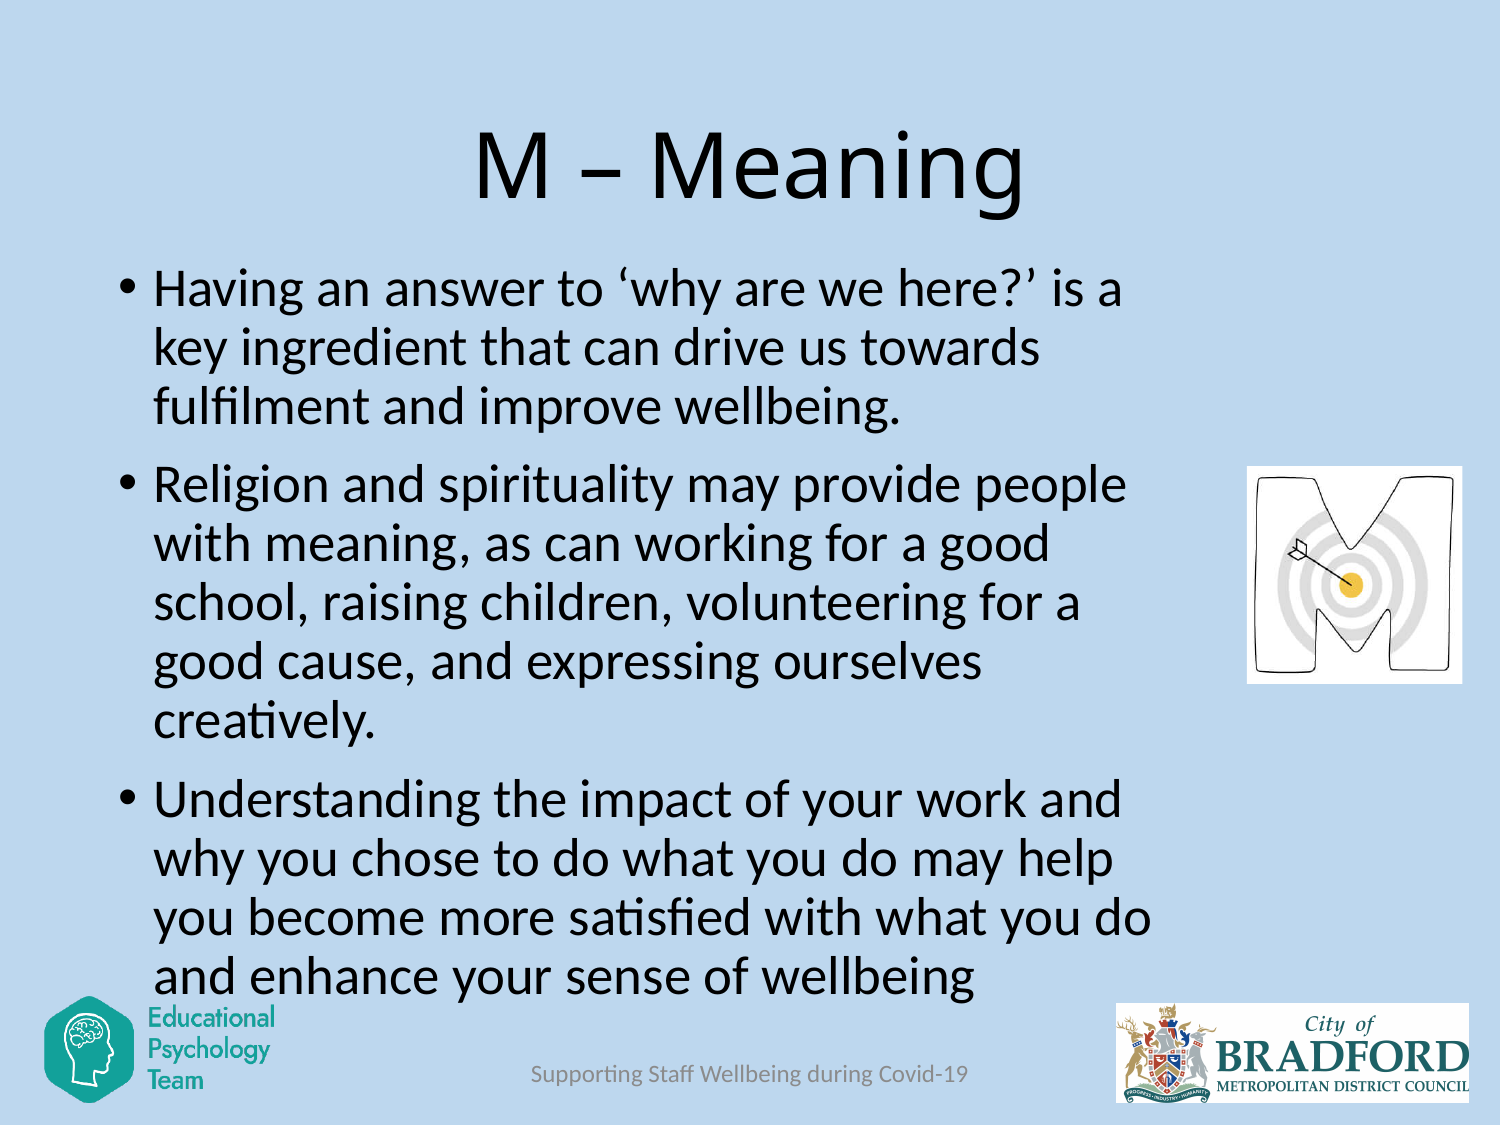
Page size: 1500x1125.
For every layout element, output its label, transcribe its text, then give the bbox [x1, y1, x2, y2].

list Having an answer to ‘why are we here?’ is a key ingredient that can drive us towards fulfilment and improve wellbeing. Religion and spirituality may provide people with meaning, as can working for a good school, raising children, volunteering for a good cause, and expressing ourselves creatively. Understanding the impact of your work and why you chose to do what you do may help you become more satisfied with what you do and enhance your sense of wellbeing [103, 251, 1213, 1015]
title M – Meaning [103, 59, 1397, 278]
picture [44, 996, 275, 1103]
picture [1116, 1003, 1469, 1103]
picture [1246, 466, 1463, 684]
footer Supporting Staff Wellbeing during Covid-19 [496, 1042, 1004, 1103]
